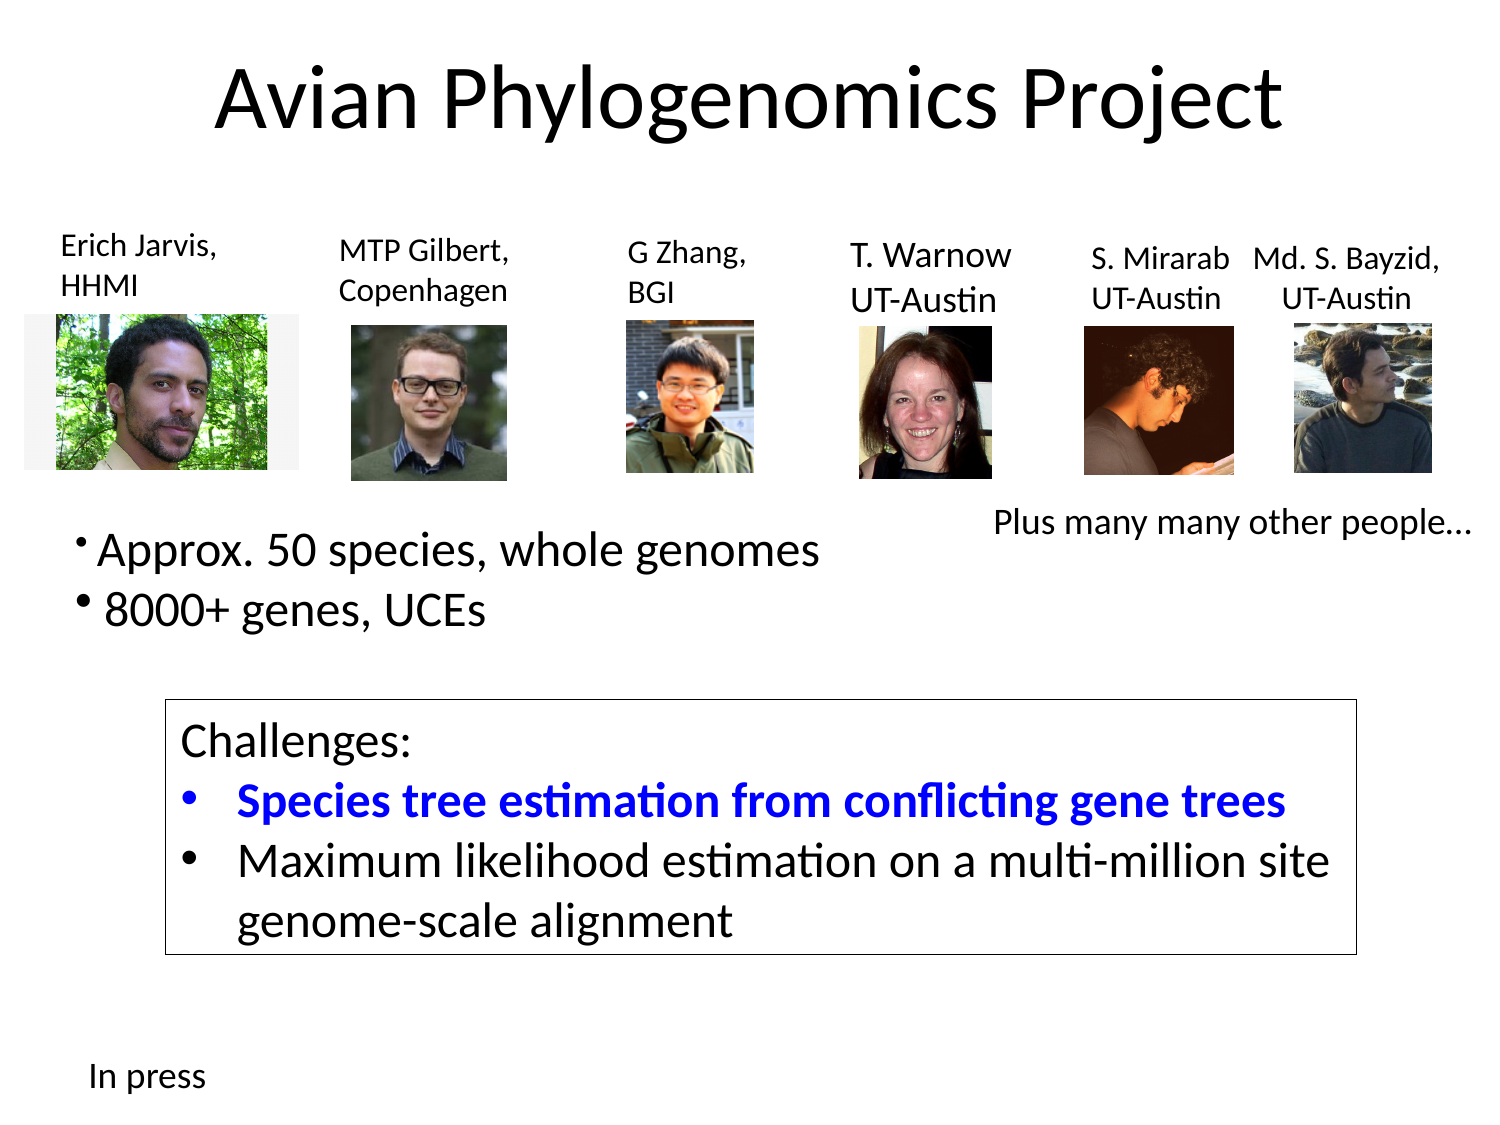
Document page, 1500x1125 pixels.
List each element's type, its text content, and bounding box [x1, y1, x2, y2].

picture [24, 314, 300, 470]
picture [625, 320, 754, 474]
picture [351, 325, 507, 482]
text_box G Zhang, BGI [612, 223, 783, 318]
text_box Approx. 50 species, whole genomes 8000+ genes, UCEs [60, 508, 1388, 644]
picture [1084, 326, 1234, 476]
text_box Challenges: Species tree estimation from conflicting gene trees Maximum likelihood estimation on a multi-million site genome-scale alignment [165, 699, 1357, 955]
text_box In press [73, 1044, 222, 1104]
picture [1293, 322, 1432, 473]
text_box S. Mirarab Md. S. Bayzid, UT-Austin UT-Austin [1076, 228, 1459, 324]
text_box Erich Jarvis, HHMI [45, 216, 233, 311]
text_box Plus many many other people… [978, 489, 1488, 550]
text_box T. Warnow UT-Austin [835, 222, 1027, 328]
text_box MTP Gilbert, Copenhagen [324, 220, 525, 316]
picture [859, 326, 993, 479]
title Avian Phylogenomics Project [112, 0, 1388, 186]
